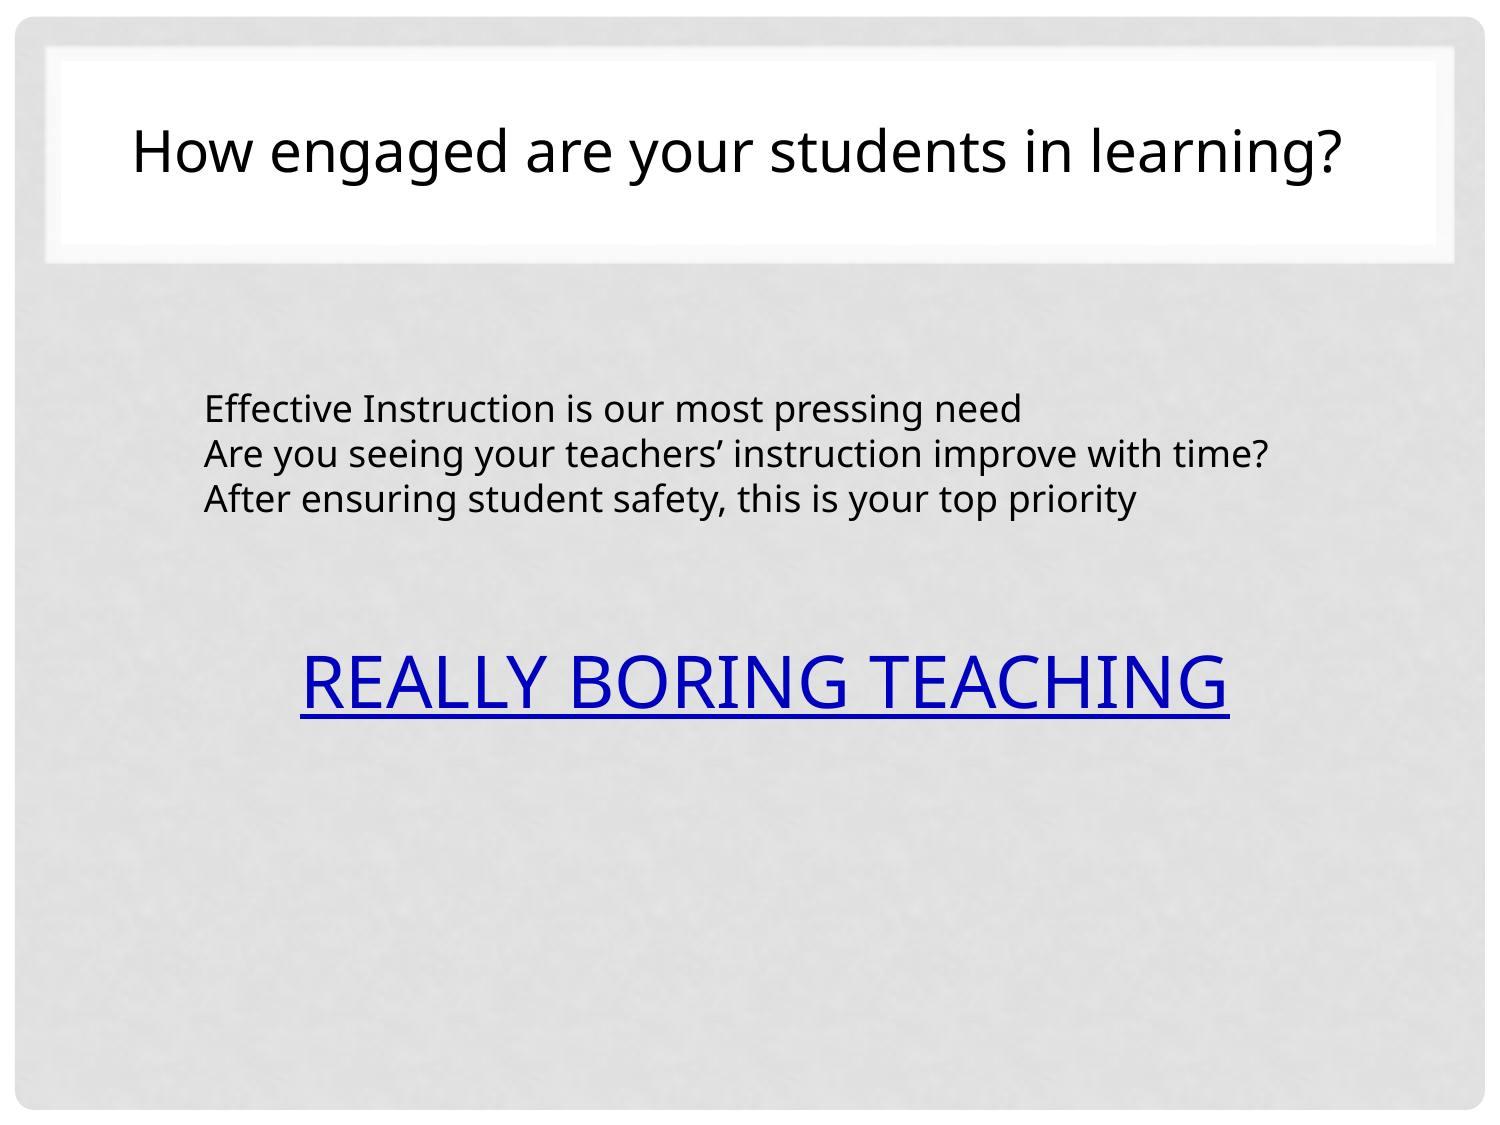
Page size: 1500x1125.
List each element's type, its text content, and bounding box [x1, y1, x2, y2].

text_box Effective Instruction is our most pressing need Are you seeing your teachers’ instruction improve with time? After ensuring student safety, this is your top priority [189, 377, 1285, 527]
title Really Boring Teaching [87, 600, 1443, 771]
text_box How engaged are your students in learning? [116, 107, 1358, 192]
